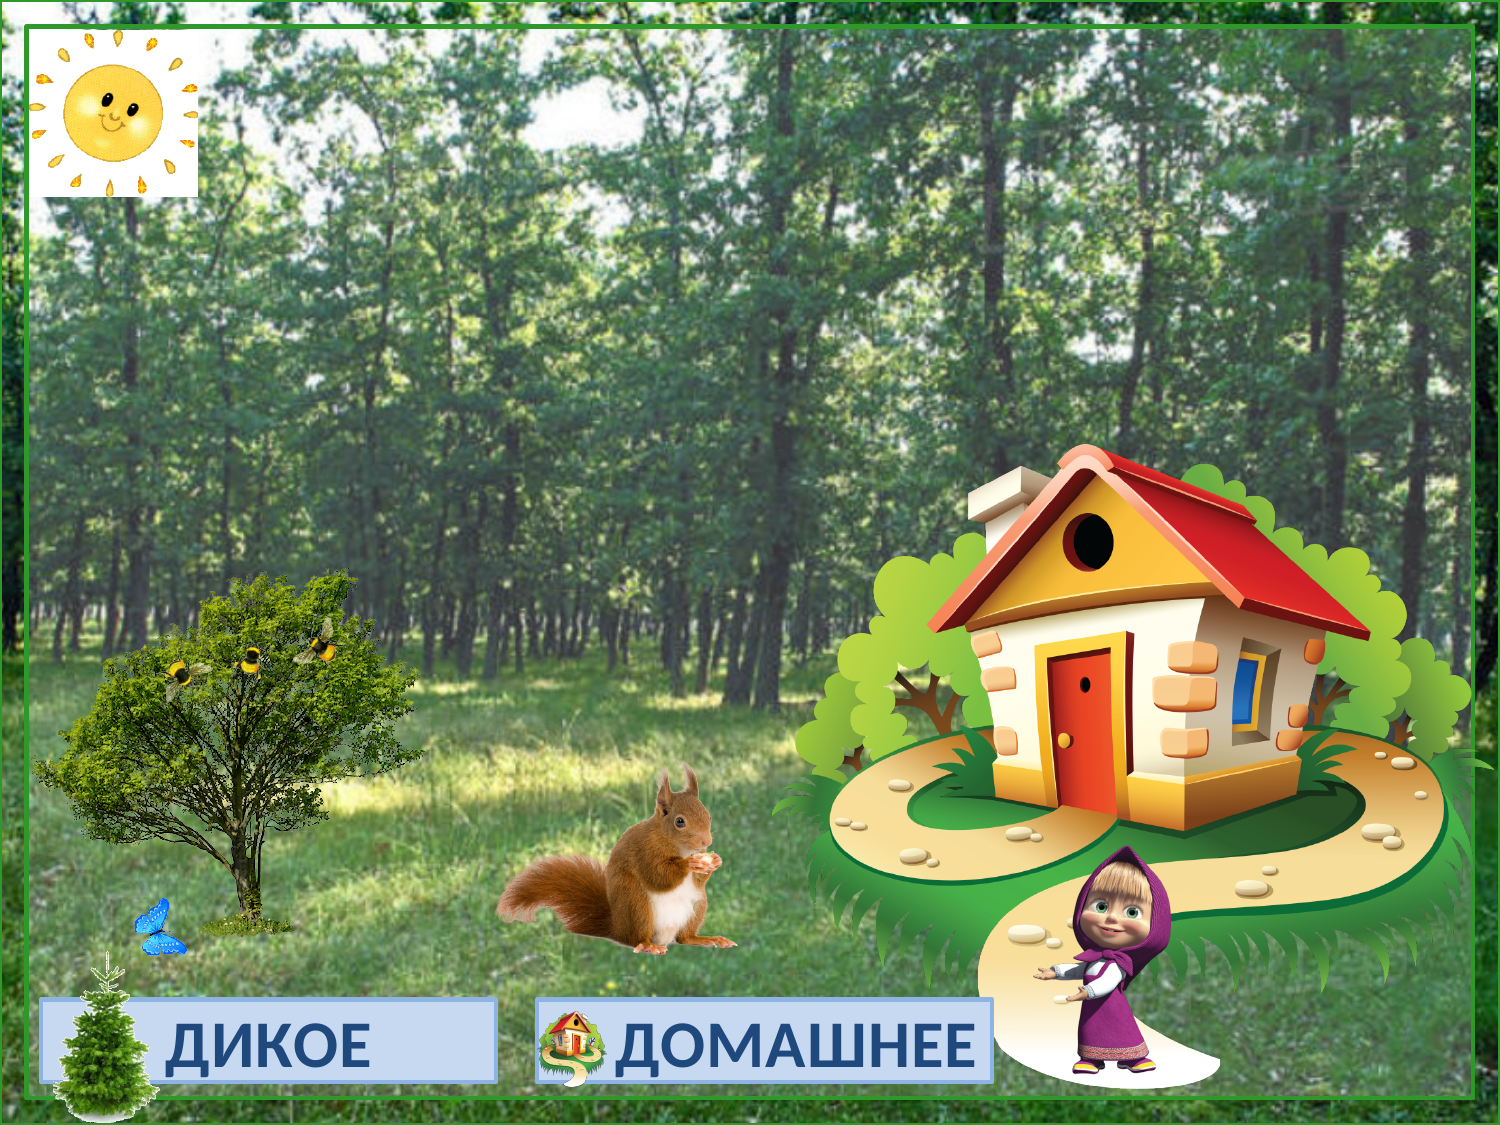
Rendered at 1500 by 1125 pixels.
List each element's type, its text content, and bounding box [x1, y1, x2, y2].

picture [2, 2, 1498, 1125]
text_box ДОМАШНЕЕ [535, 997, 994, 1084]
text_box ДИКОЕ [39, 997, 47, 1084]
text_box ДИКОЕ [163, 997, 498, 1084]
